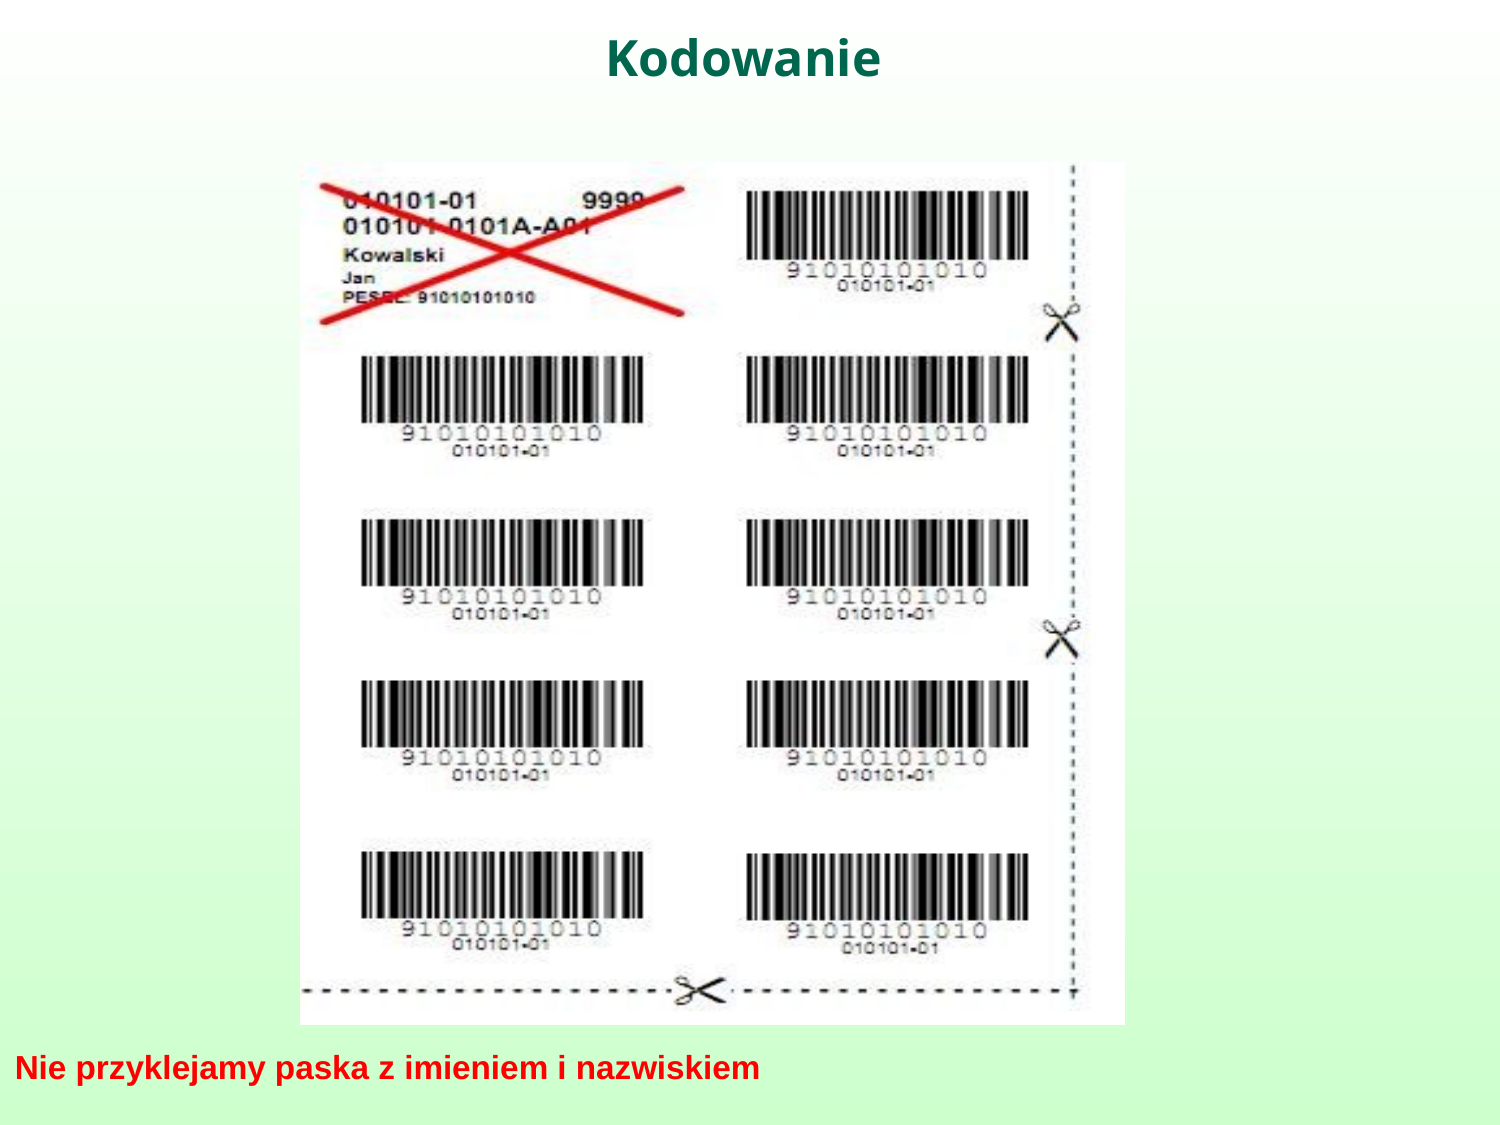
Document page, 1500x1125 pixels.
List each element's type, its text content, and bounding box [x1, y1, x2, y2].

picture [299, 162, 1125, 1025]
text_box Nie przyklejamy paska z imieniem i nazwiskiem [0, 1038, 1125, 1094]
text_box Kodowanie [171, 18, 1329, 94]
